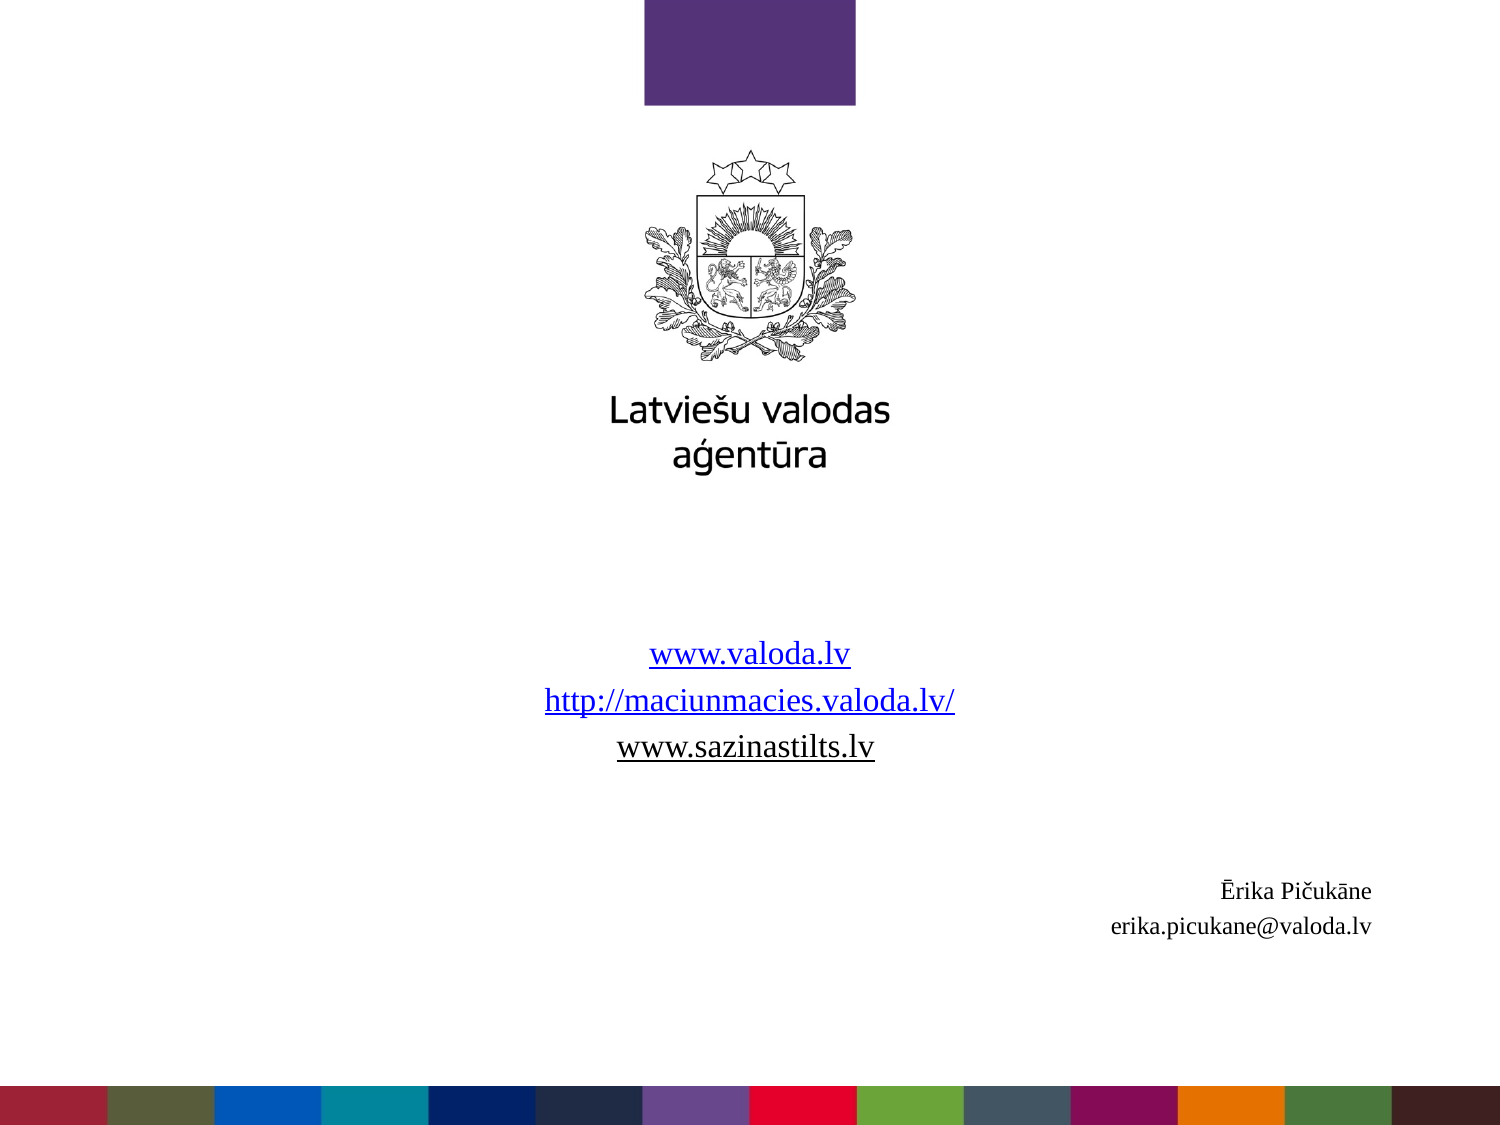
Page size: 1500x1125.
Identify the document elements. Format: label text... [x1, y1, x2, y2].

picture [326, 1086, 1500, 1125]
picture [440, 0, 1060, 623]
list www.valoda.lv http://maciunmacies.valoda.lv/ www.sazinastilts.lv Ērika Pičukāne erika.picukane@valoda.lv [112, 623, 1388, 1048]
picture [0, 1086, 320, 1125]
